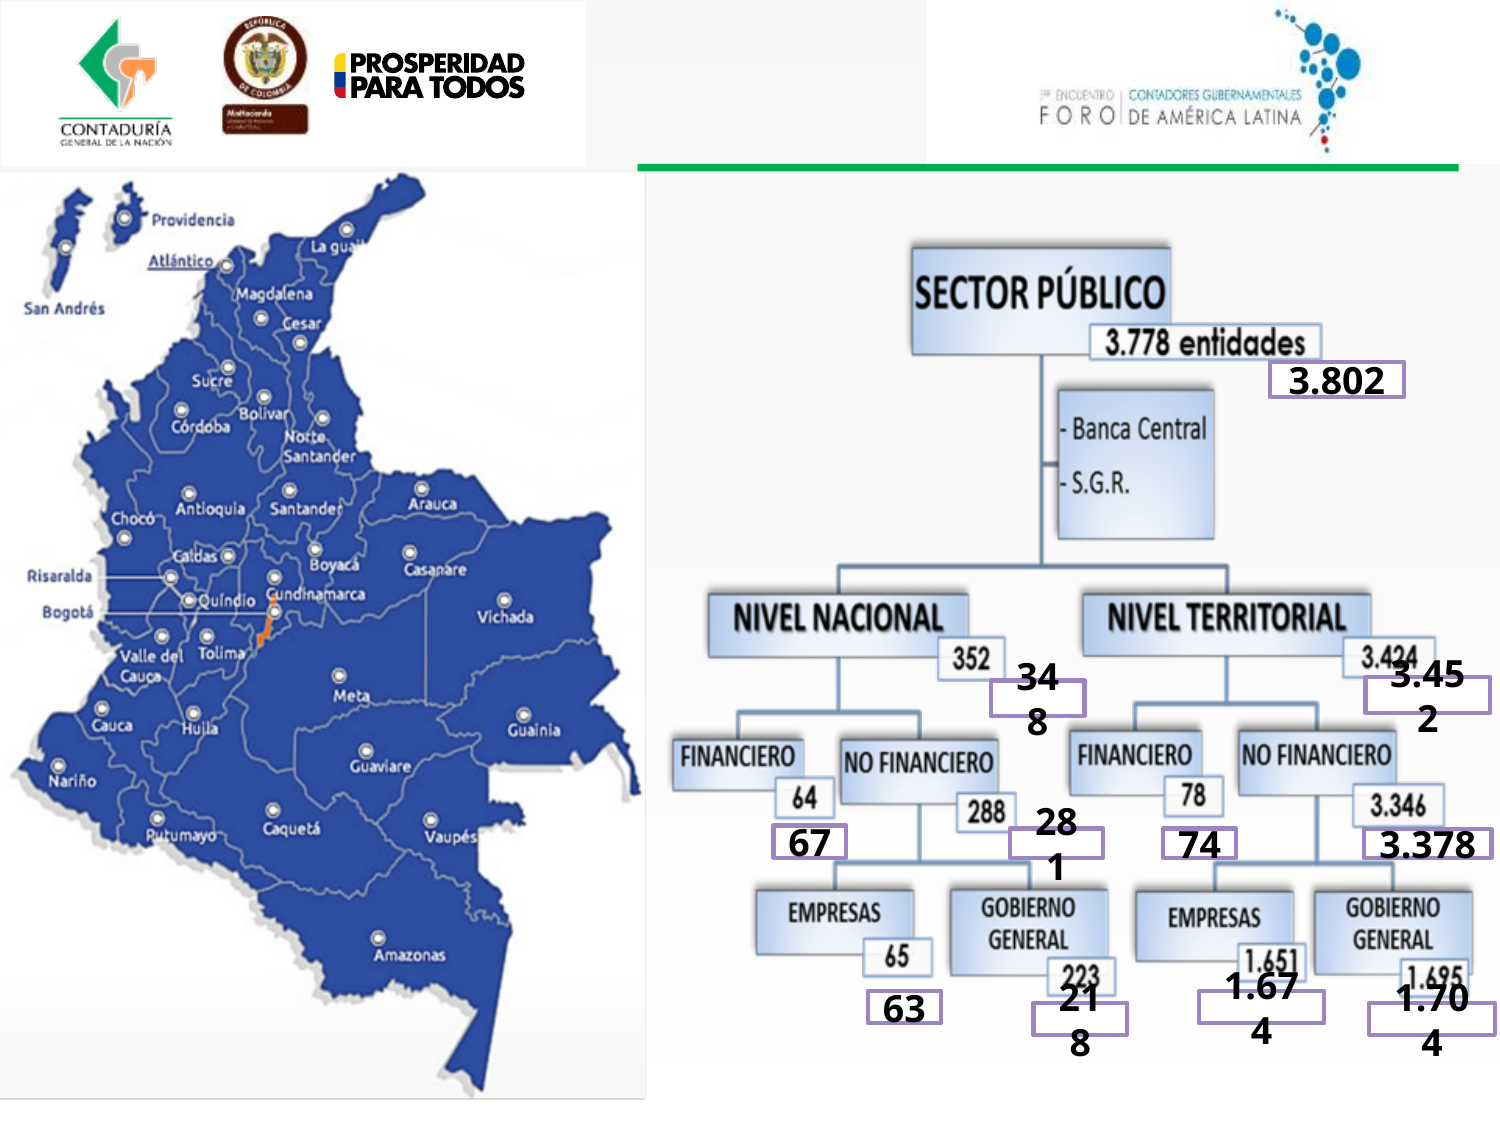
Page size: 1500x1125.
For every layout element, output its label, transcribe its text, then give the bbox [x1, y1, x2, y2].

picture [221, 16, 311, 136]
picture [0, 0, 1500, 1118]
text_box 3.452 [1485, 675, 1492, 715]
text_box 3.378 [1485, 827, 1494, 860]
picture [51, 13, 190, 154]
text_box 1.704 [1485, 1001, 1497, 1037]
